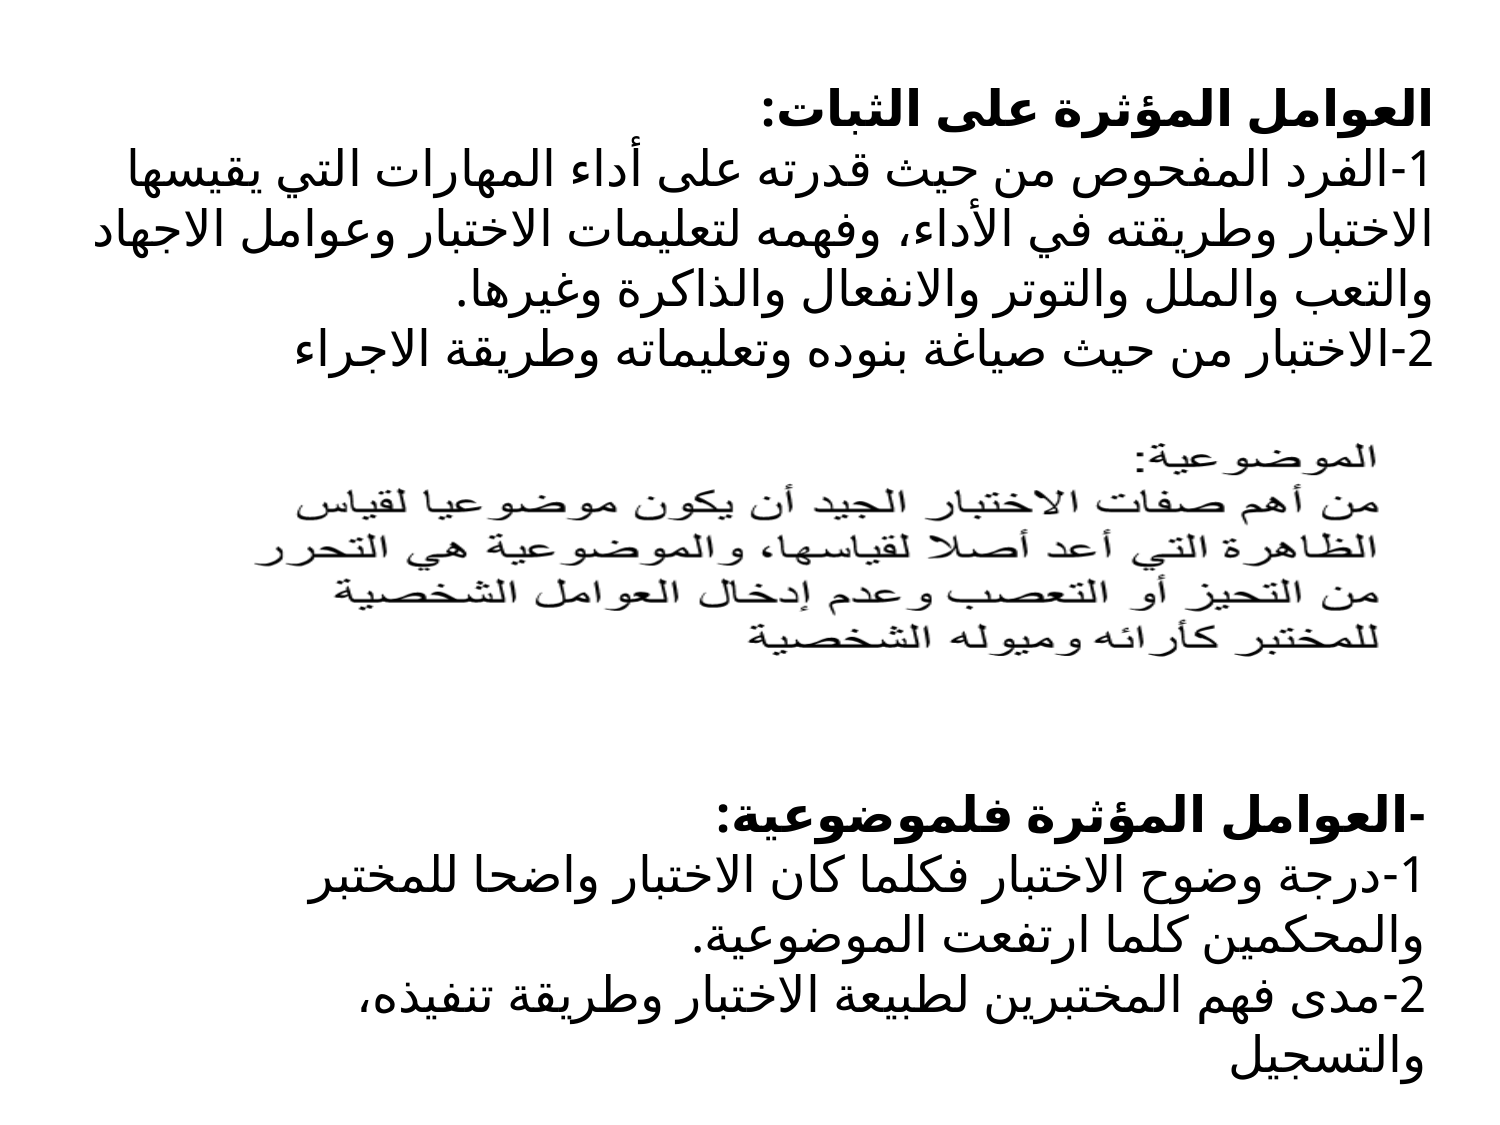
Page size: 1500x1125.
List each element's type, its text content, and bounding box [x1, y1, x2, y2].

text_box العوامل المؤثرة على الثبات: 1-الفرد المفحوص من حيث قدرته على أداء المهارات التي يقيسها الاختبار وطريقته في الأداء، وفهمه لتعليمات الاختبار وعوامل الاجهاد والتعب والملل والتوتر والانفعال والذاكرة وغيرها. 2-الاختبار من حيث صياغة بنوده وتعليماته وطريقة الاجراء [0, 69, 1450, 385]
picture [162, 424, 1417, 686]
text_box -العوامل المؤثرة فلموضوعية: 1-درجة وضوح الاختبار فكلما كان الاختبار واضحا للمختبر والمحكمين كلما ارتفعت الموضوعية. 2-مدى فهم المختبرين لطبيعة الاختبار وطريقة تنفيذه، والتسجيل [137, 774, 1442, 1090]
